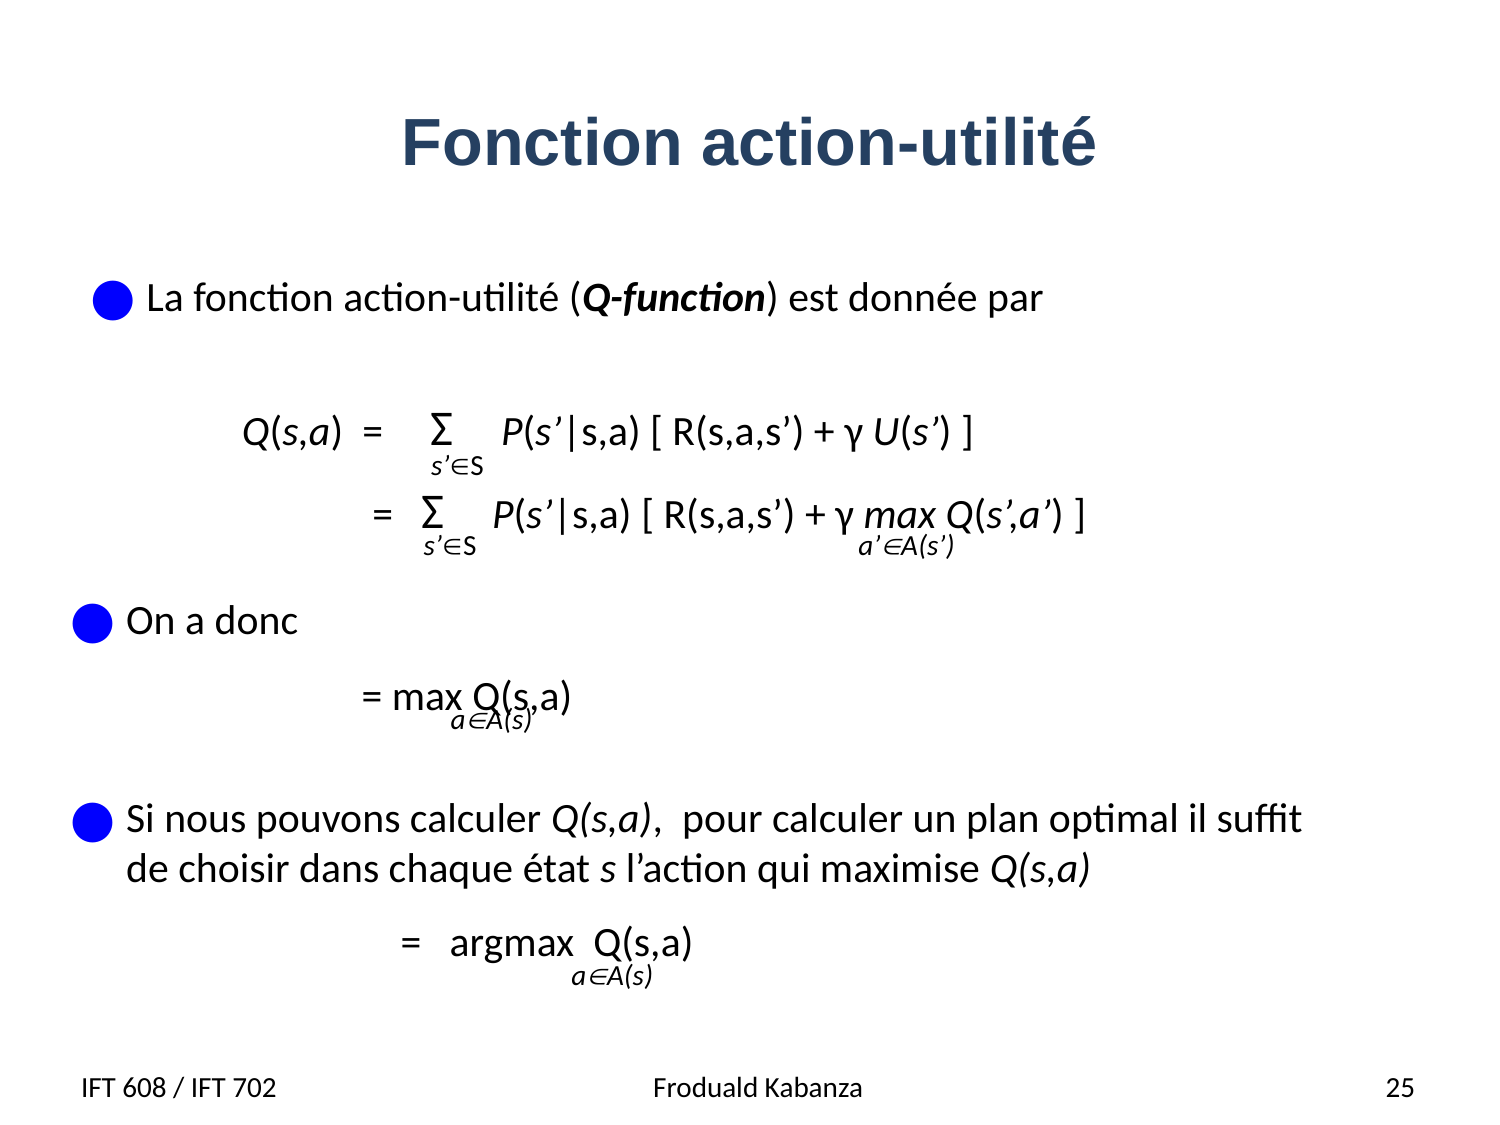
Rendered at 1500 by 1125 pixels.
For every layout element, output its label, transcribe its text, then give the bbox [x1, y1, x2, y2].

list La fonction action-utilité (Q-function) est donnée par [75, 262, 1425, 424]
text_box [346, 631, 679, 745]
text_box On a donc [54, 585, 407, 657]
footer Froduald Kabanza [520, 1056, 996, 1117]
title Fonction action-utilité [75, 45, 1425, 233]
slide_number IFT 608 / IFT 702 [66, 1056, 356, 1117]
text_box Si nous pouvons calculer Q(s,a), pour calculer un plan optimal il suffit de choisir dans chaque état s l’action qui maximise Q(s,a) [54, 783, 1363, 895]
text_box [214, 470, 1125, 570]
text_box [385, 877, 843, 1000]
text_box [226, 388, 1105, 469]
slide_number 25 [1080, 1056, 1431, 1117]
